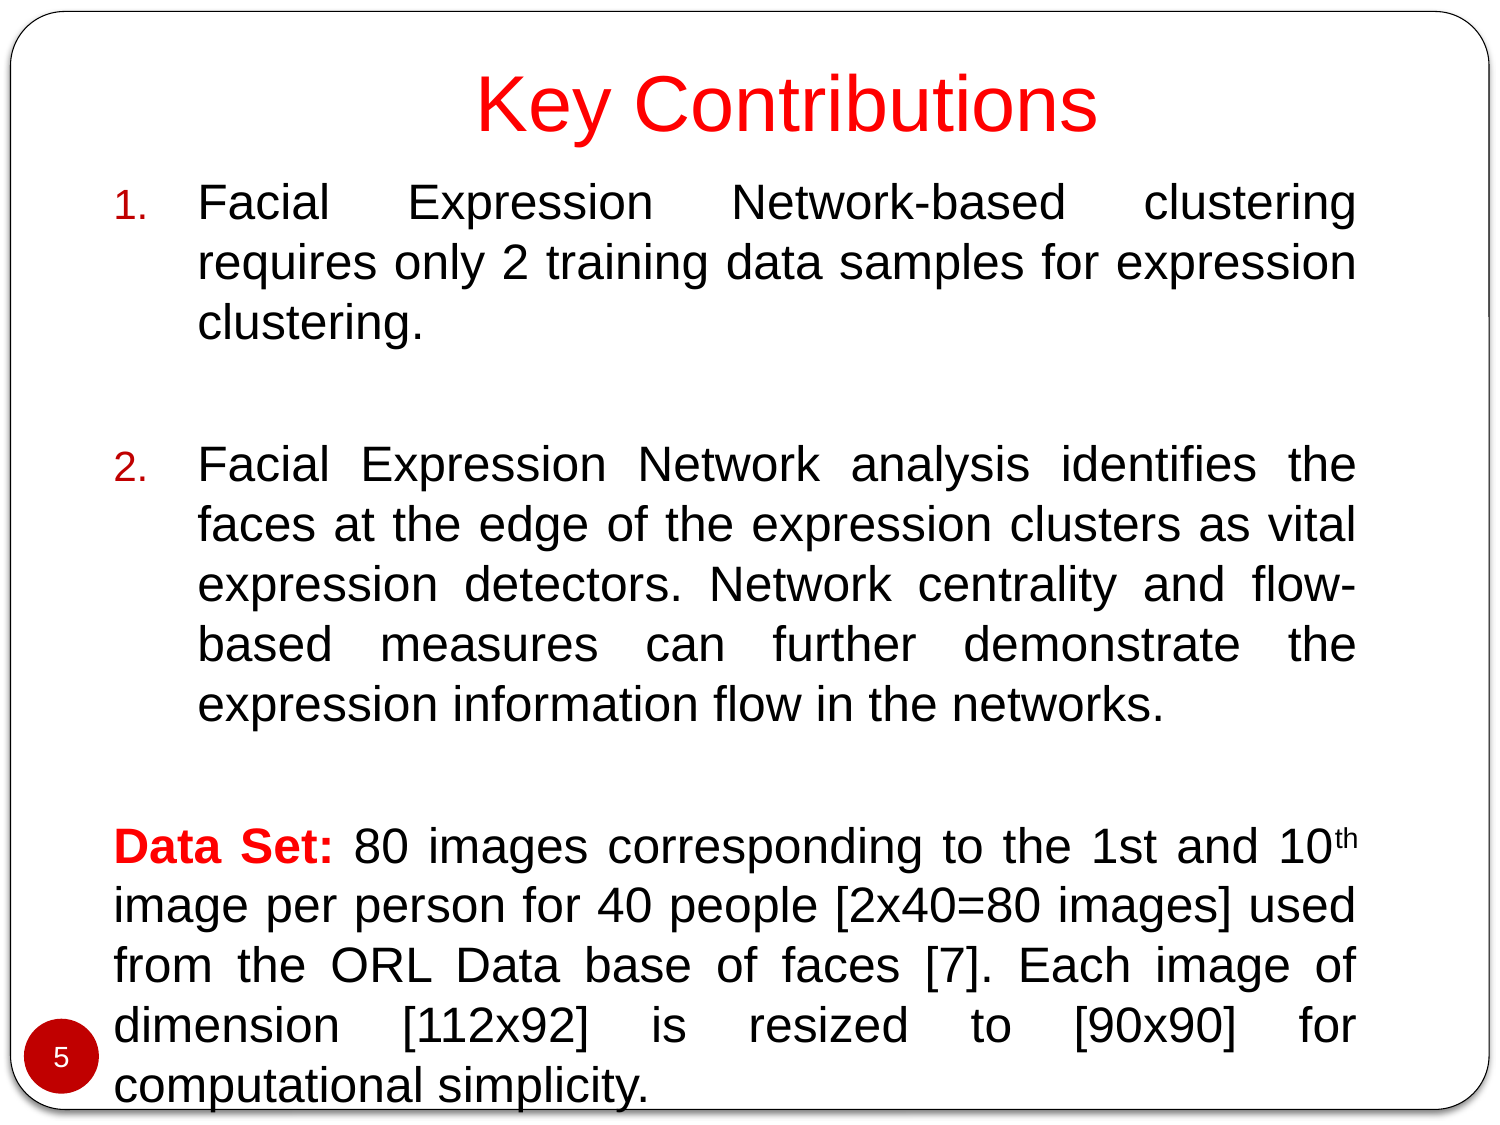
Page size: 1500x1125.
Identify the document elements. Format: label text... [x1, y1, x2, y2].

slide_number 5 [23, 1018, 98, 1094]
title Key Contributions [150, 45, 1425, 163]
list Facial Expression Network-based clustering requires only 2 training data samples for expression clustering. Facial Expression Network analysis identifies the faces at the edge of the expression clusters as vital expression detectors. Network centrality and flow-based measures can further demonstrate the expression information flow in the networks. Data Set: 80 images corresponding to the 1st and 10th image per person for 40 people [2x40=80 images] used from the ORL Data base of faces [7]. Each image of dimension [112x92] is resized to [90x90] for computational simplicity. [98, 162, 1374, 1125]
